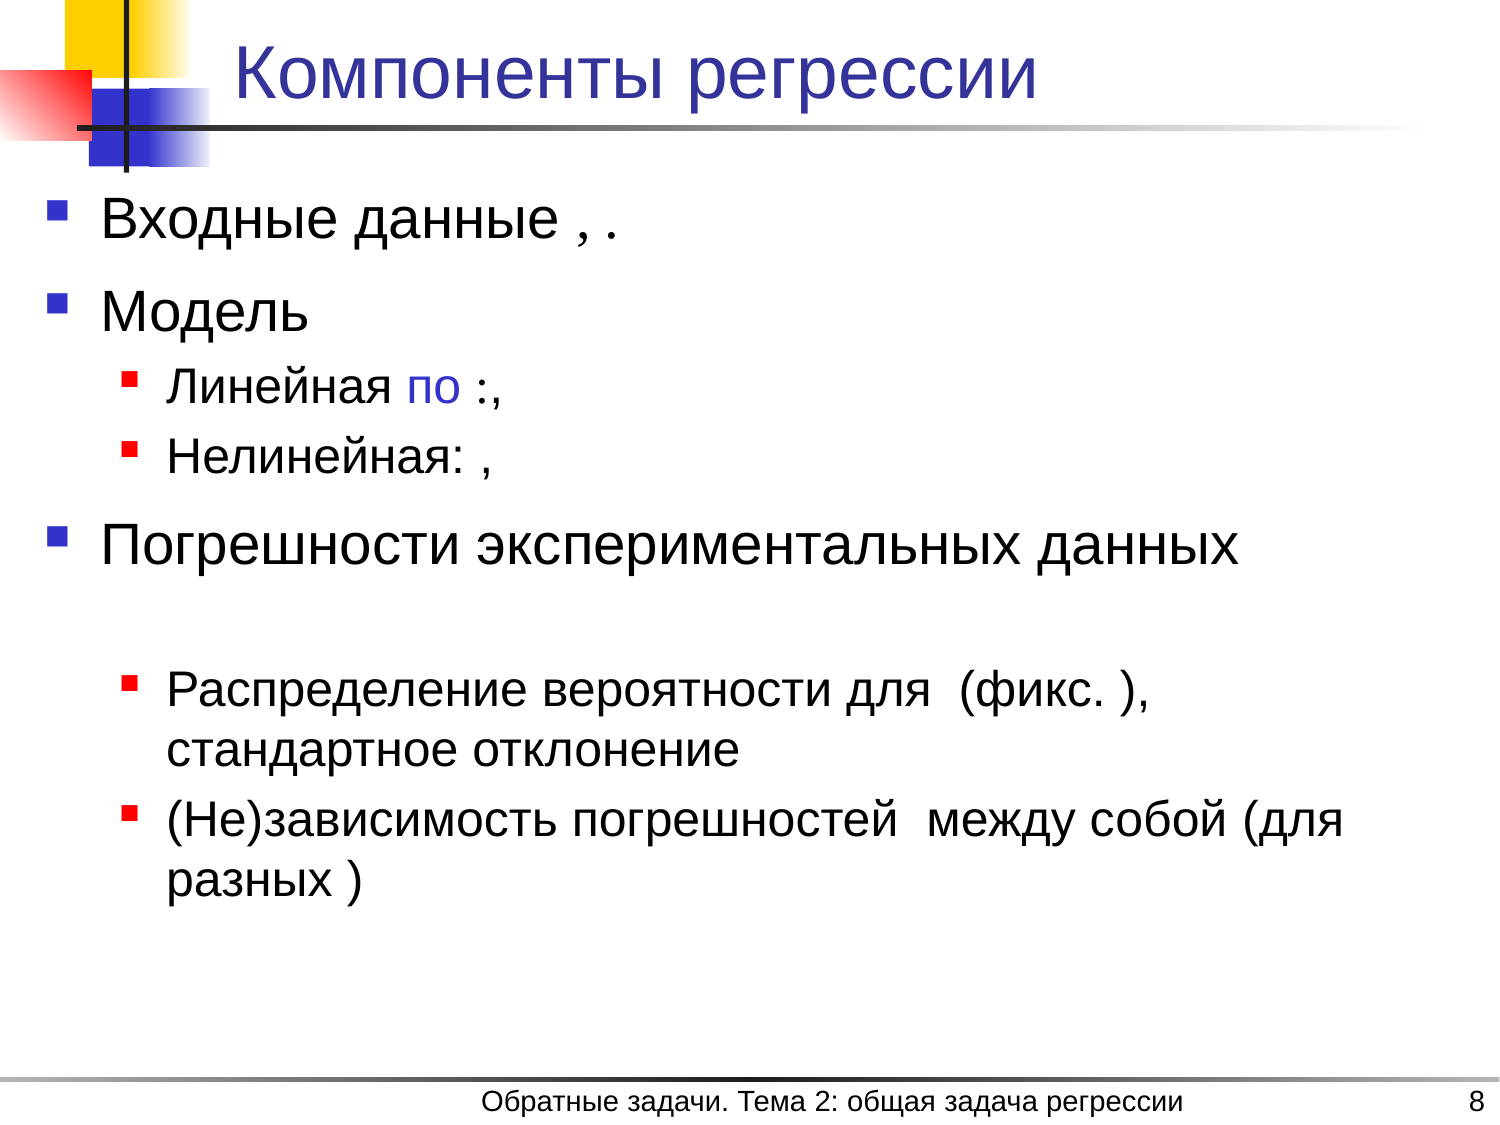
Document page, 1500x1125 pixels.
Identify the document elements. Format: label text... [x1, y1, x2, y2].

slide_number 8 [1340, 1070, 1500, 1125]
footer Обратные задачи. Тема 2: общая задача регрессии [372, 1070, 1294, 1125]
title Компоненты регрессии [218, 0, 1474, 122]
